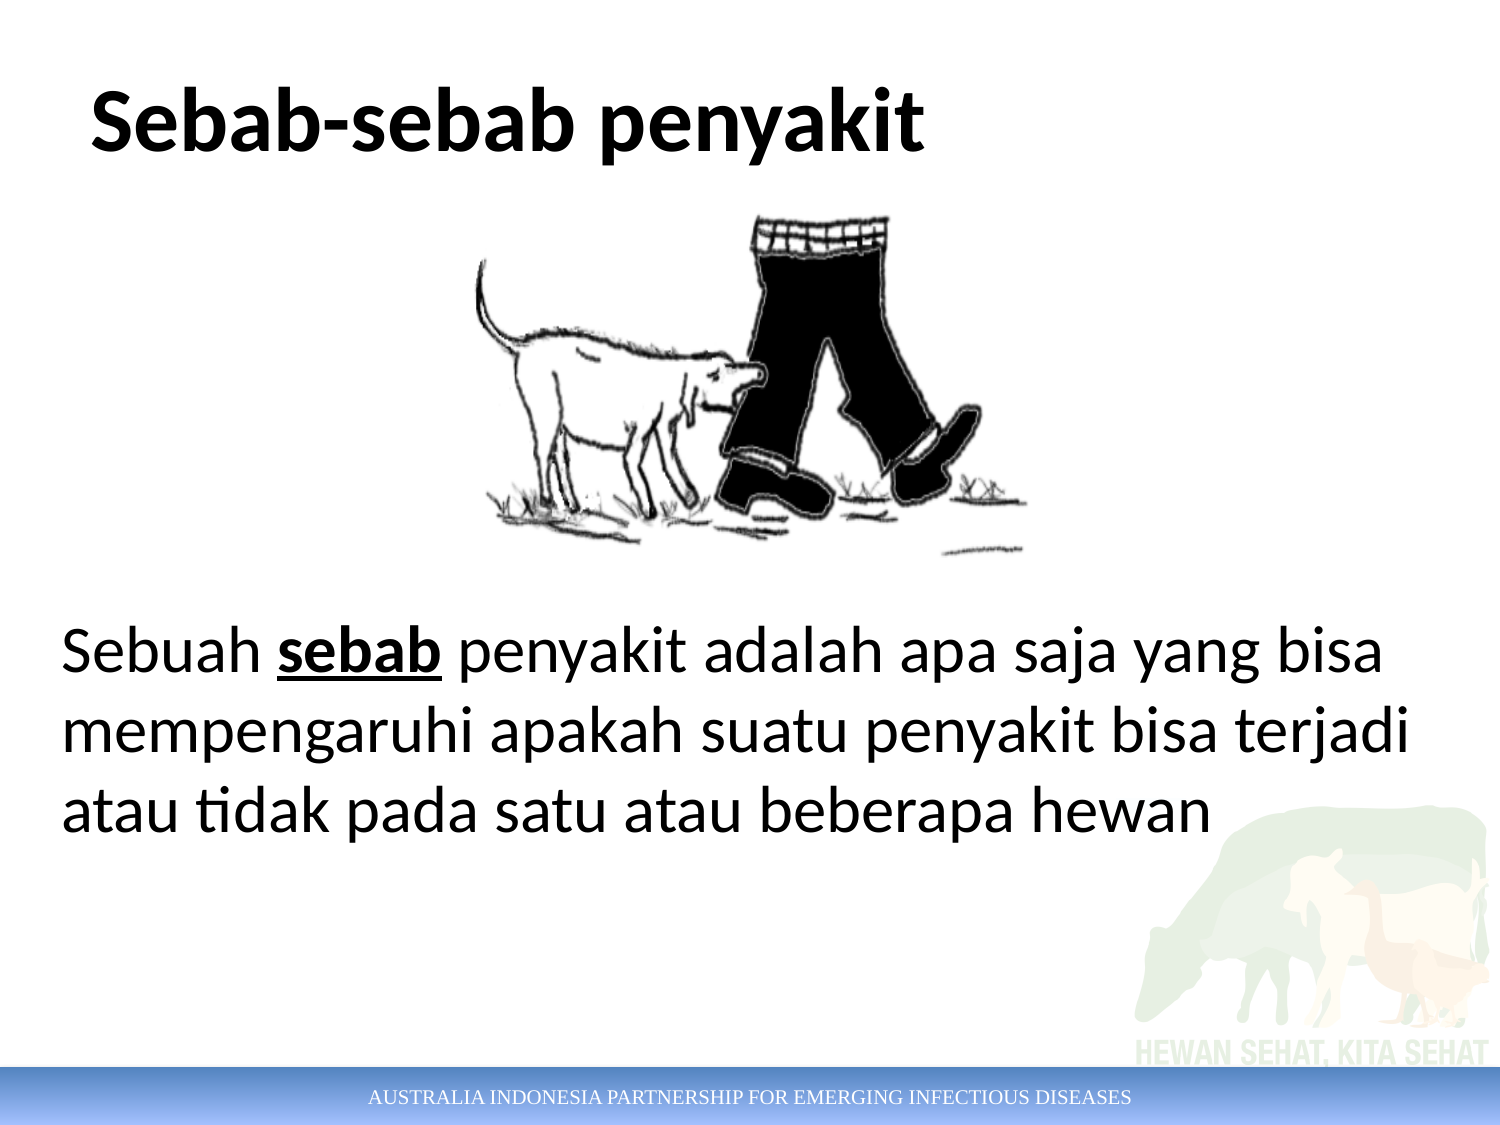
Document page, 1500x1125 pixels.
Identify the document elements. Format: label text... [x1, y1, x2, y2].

list Sebuah sebab penyakit adalah apa saja yang bisa mempengaruhi apakah suatu penyakit bisa terjadi atau tidak pada satu atau beberapa hewan [46, 597, 1454, 1059]
title Sebab-sebab penyakit [75, 45, 1425, 185]
picture [471, 212, 1029, 559]
